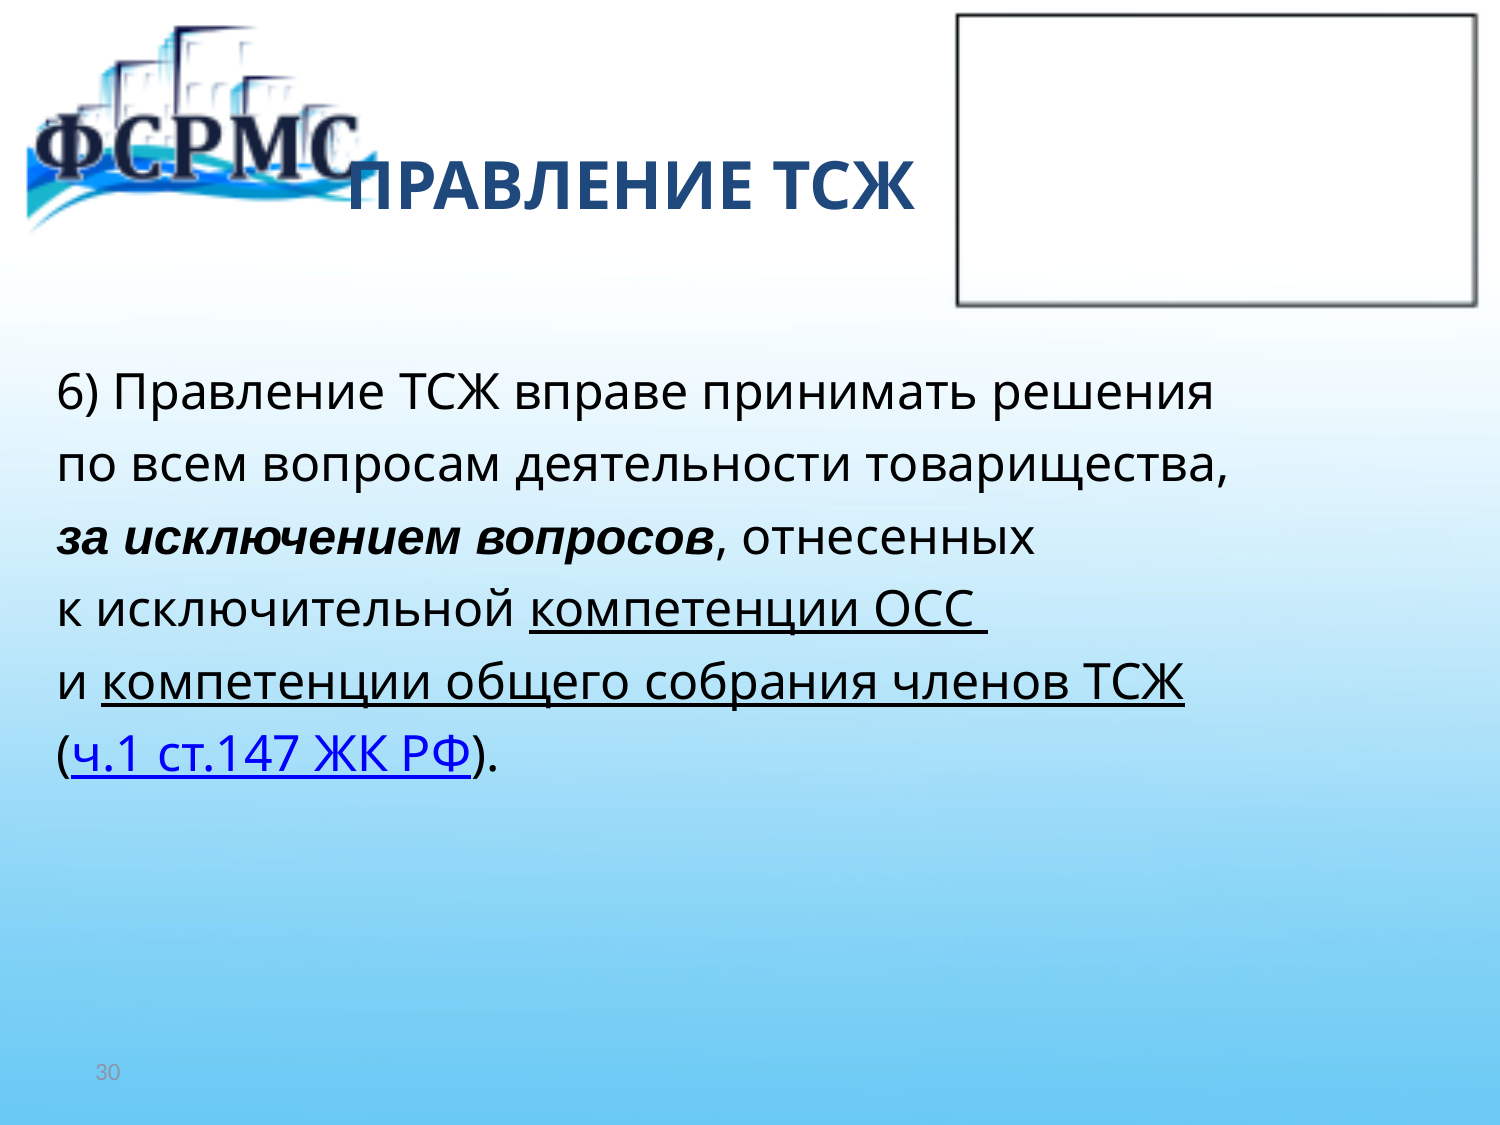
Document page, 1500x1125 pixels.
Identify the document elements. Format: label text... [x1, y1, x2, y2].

picture [0, 0, 1500, 1125]
title ПРАВЛЕНИЕ ТСЖ [304, 117, 957, 329]
list 6) Правление ТСЖ вправе принимать решения по всем вопросам деятельности товарищества, за исключением вопросов, отнесенных к исключительной компетенции ОСС и компетенции общего собрания членов ТСЖ (ч.1 ст.147 ЖК РФ). [41, 351, 1500, 1032]
slide_number 30 [53, 1040, 136, 1100]
